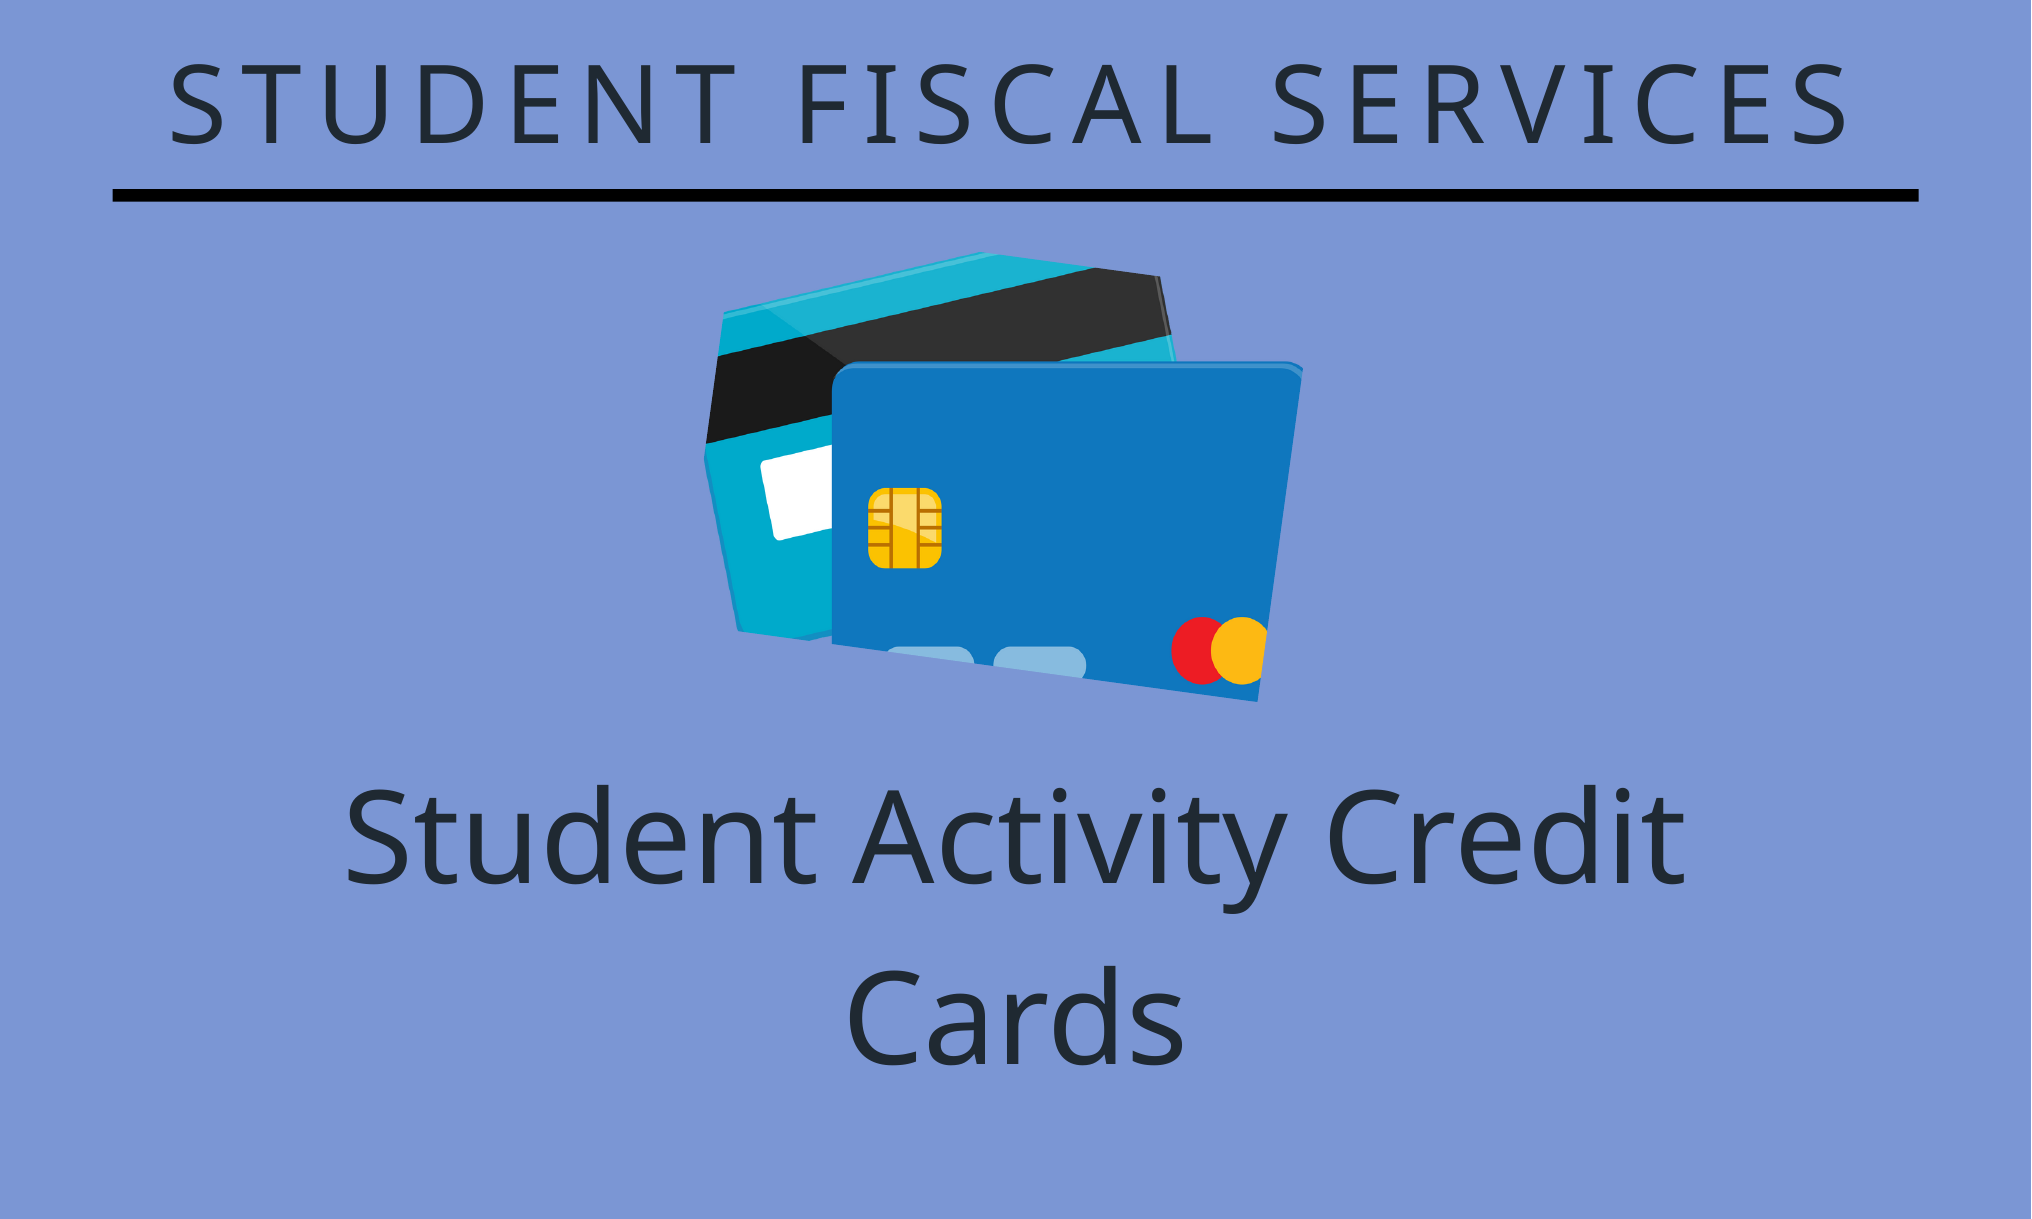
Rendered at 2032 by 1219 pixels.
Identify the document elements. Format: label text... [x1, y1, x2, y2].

text_box STUDENT FISCAL SERVICES [78, 71, 1942, 166]
text_box [681, 218, 1313, 703]
text_box Student Activity Credit Cards [247, 728, 1784, 1091]
